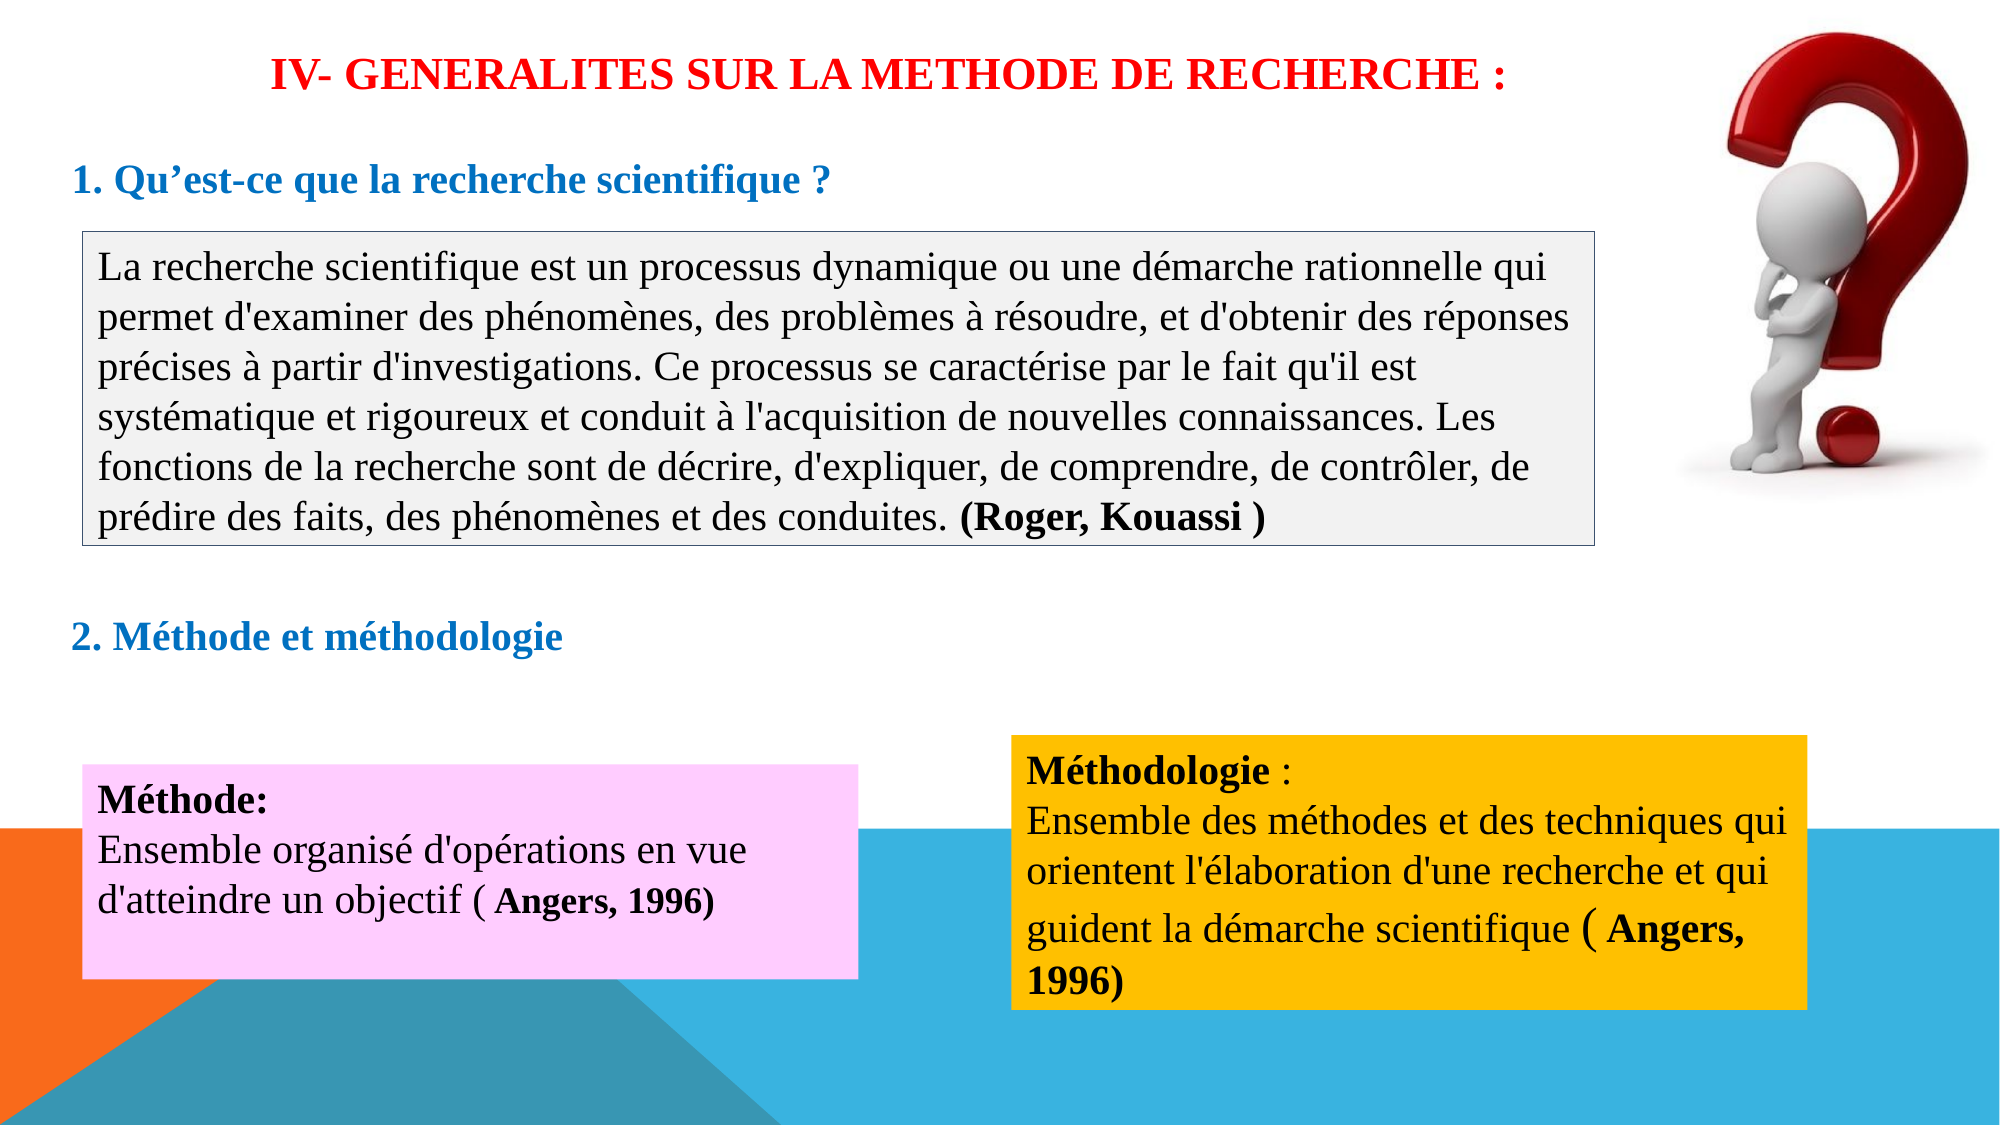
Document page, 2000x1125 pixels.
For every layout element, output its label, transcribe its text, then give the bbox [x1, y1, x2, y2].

picture [1648, 0, 2000, 530]
text_box 2. Méthode et méthodologie [55, 601, 579, 666]
text_box 1. Qu’est-ce que la recherche scientifique ? [56, 144, 859, 209]
text_box La recherche scientifique est un processus dynamique ou une démarche rationnelle qui permet d'examiner des phénomènes, des problèmes à résoudre, et d'obtenir des réponses précises à partir d'investigations. Ce processus se caractérise par le fait qu'il est systématique et rigoureux et conduit à l'acquisition de nouvelles connaissances. Les fonctions de la recherche sont de décrire, d'expliquer, de comprendre, de contrôler, de prédire des faits, des phénomènes et des conduites. (Roger, Kouassi ) [82, 231, 1595, 546]
text_box Méthodologie : Ensemble des méthodes et des techniques qui orientent l'élaboration d'une recherche et qui guident la démarche scientifique ( Angers, 1996) [1011, 735, 1808, 1010]
text_box Méthode: Ensemble organisé d'opérations en vue d'atteindre un objectif ( Angers, 1996) [82, 764, 859, 980]
title IV- GENERALITES SUR LA METHODE DE RECHERCHE : [255, 8, 1643, 134]
